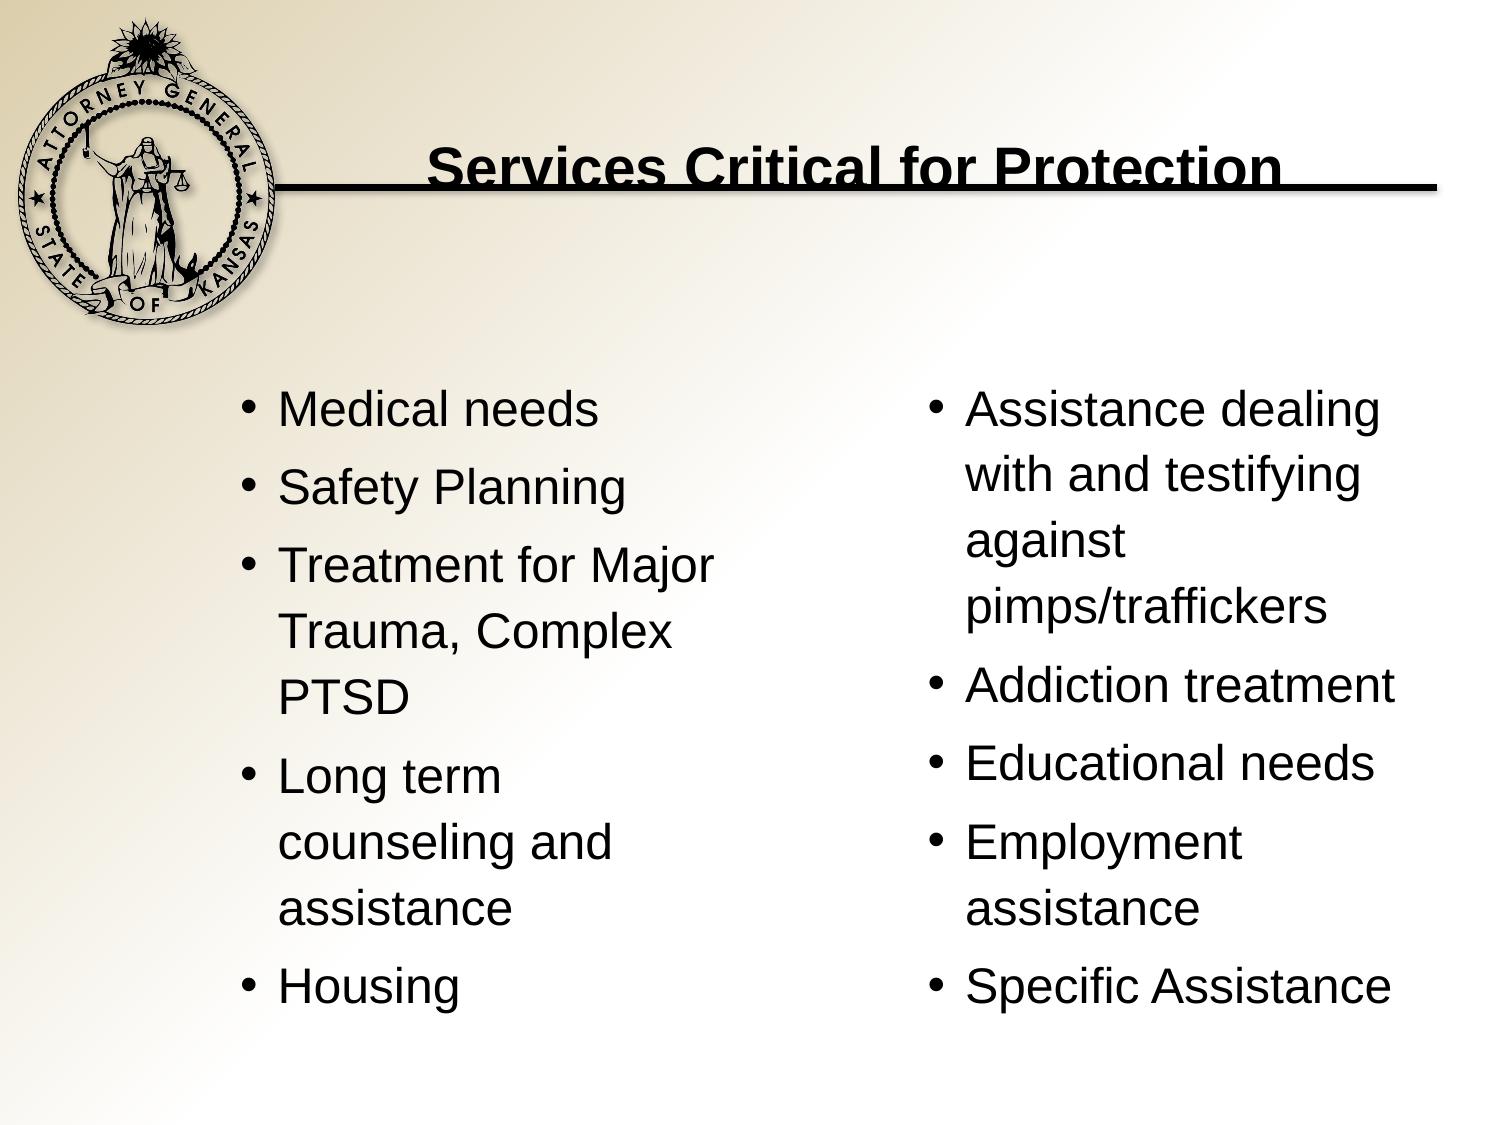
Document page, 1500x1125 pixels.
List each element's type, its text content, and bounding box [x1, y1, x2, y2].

list Assistance dealing with and testifying against pimps/traffickers Addiction treatment Educational needs Employment assistance Specific Assistance [762, 362, 1425, 1068]
title Services Critical for Protection [275, 75, 1438, 208]
picture [18, 17, 275, 325]
list Medical needs Safety Planning Treatment for Major Trauma, Complex PTSD Long term counseling and assistance Housing [75, 362, 738, 1068]
